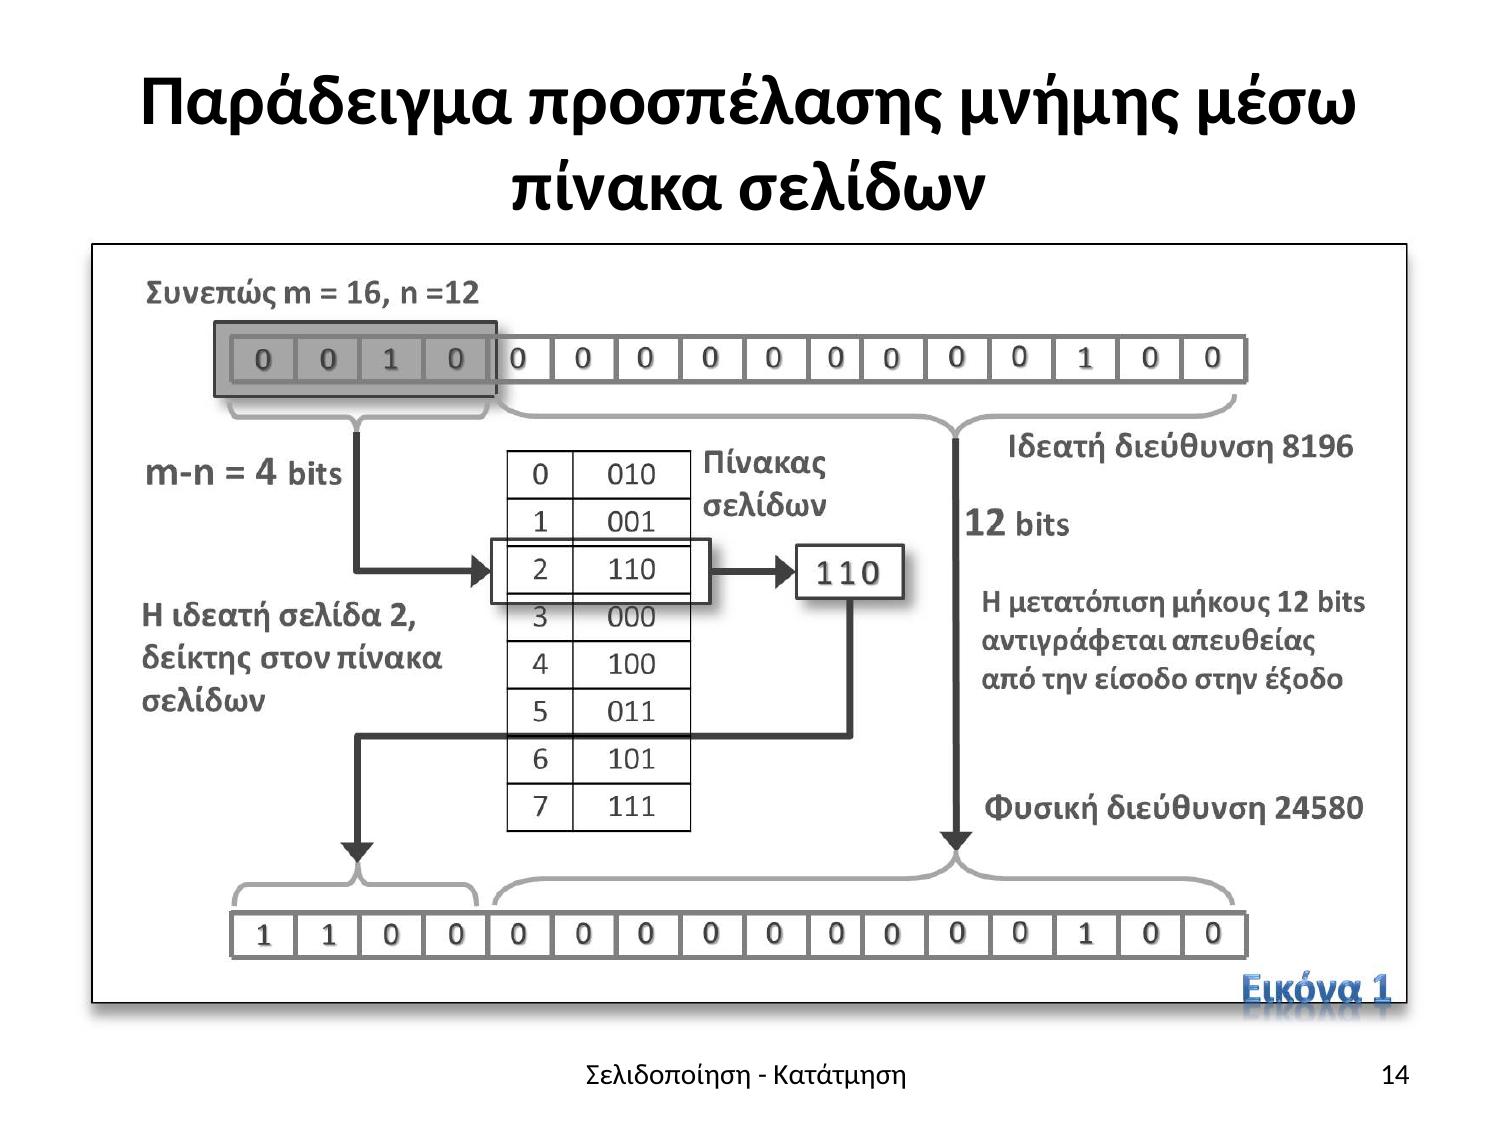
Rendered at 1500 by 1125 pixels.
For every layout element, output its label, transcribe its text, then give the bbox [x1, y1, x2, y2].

slide_number 14 [1074, 1053, 1425, 1103]
title Παράδειγμα προσπέλασης μνήμης μέσω πίνακα σελίδων [75, 45, 1425, 233]
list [72, 237, 1426, 1046]
footer Σελιδοποίηση - Κατάτμηση [512, 1054, 988, 1103]
